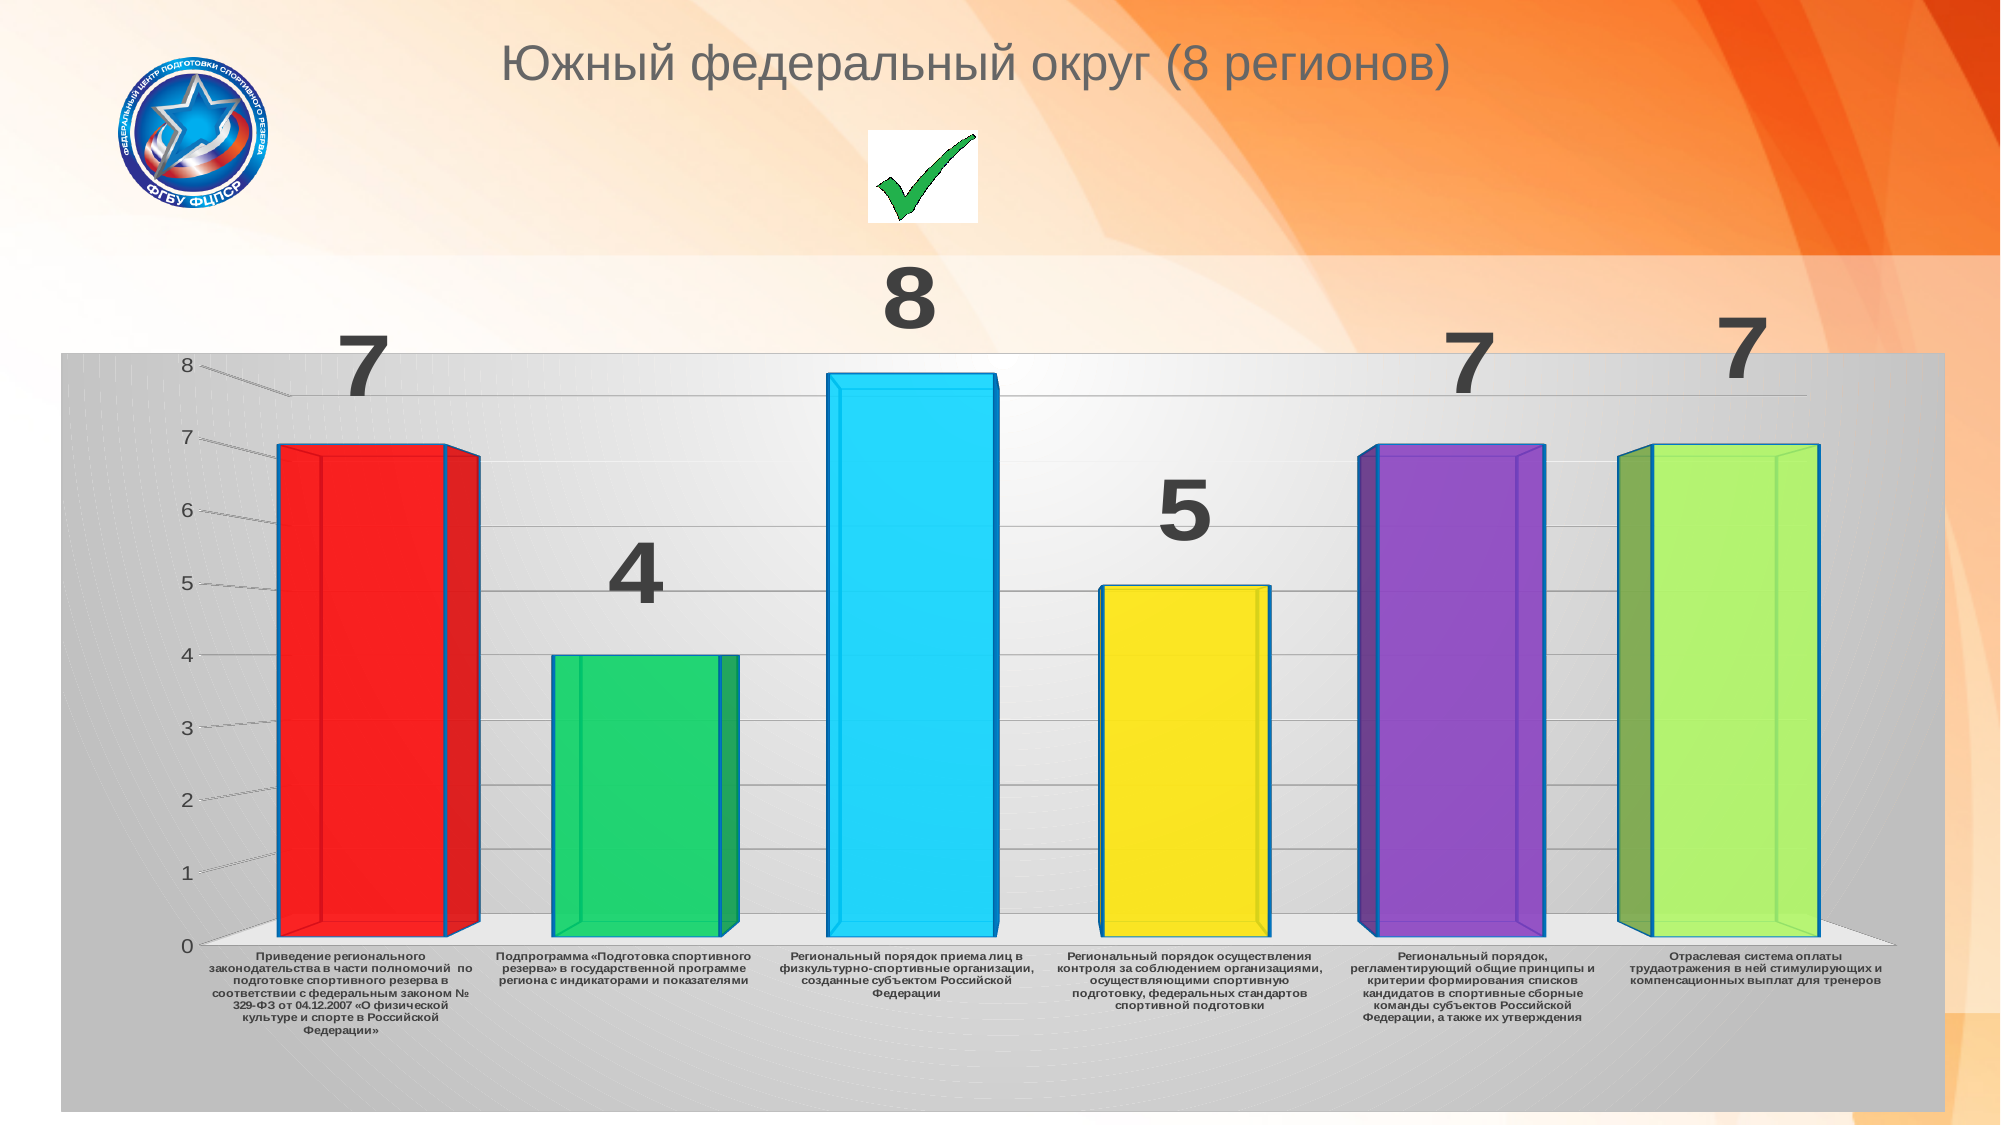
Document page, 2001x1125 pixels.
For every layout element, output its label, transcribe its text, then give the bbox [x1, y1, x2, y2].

title Южный федеральный округ (8 регионов) [7, 18, 1946, 110]
picture [0, 0, 2001, 1125]
chart [61, 249, 1945, 1113]
